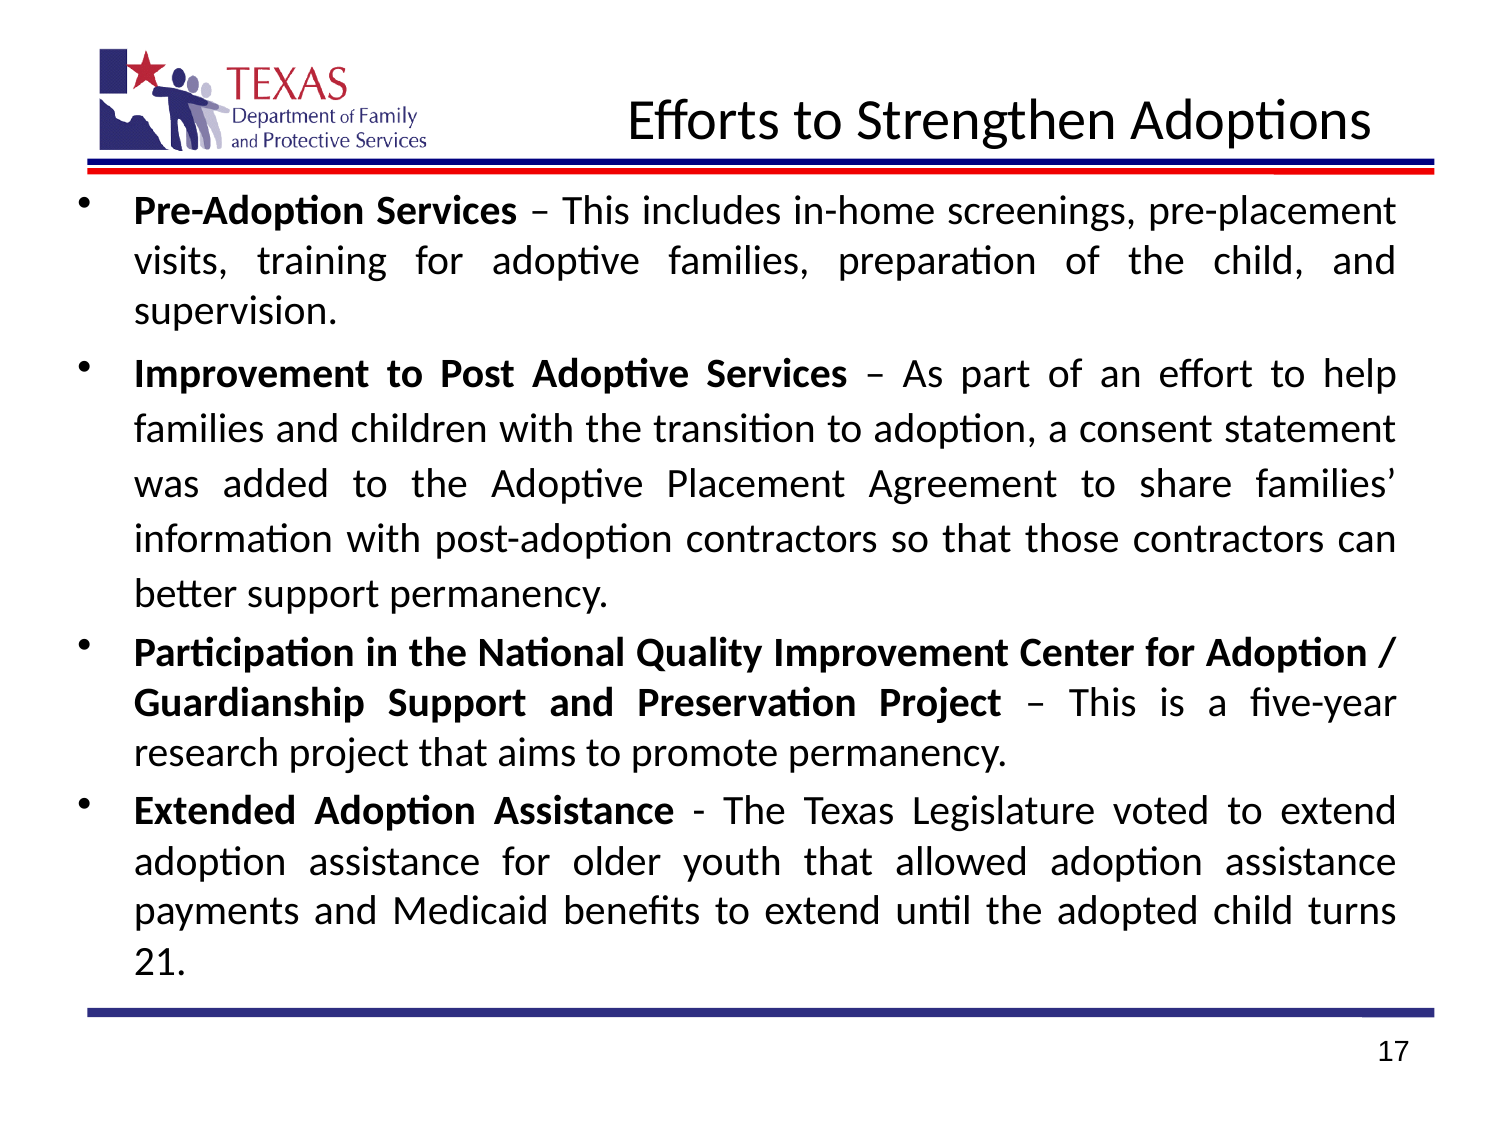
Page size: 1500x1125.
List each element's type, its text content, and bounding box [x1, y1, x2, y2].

list Pre-Adoption Services – This includes in-home screenings, pre-placement visits, training for adoptive families, preparation of the child, and supervision. Improvement to Post Adoptive Services – As part of an effort to help families and children with the transition to adoption, a consent statement was added to the Adoptive Placement Agreement to share families’ information with post-adoption contractors so that those contractors can better support permanency. Participation in the National Quality Improvement Center for Adoption / Guardianship Support and Preservation Project – This is a five-year research project that aims to promote permanency. Extended Adoption Assistance - The Texas Legislature voted to extend adoption assistance for older youth that allowed adoption assistance payments and Medicaid benefits to extend until the adopted child turns 21. [62, 174, 1413, 1000]
slide_number 17 [1074, 1024, 1425, 1103]
picture [90, 34, 434, 162]
title Efforts to Strengthen Adoptions [375, 45, 1388, 174]
